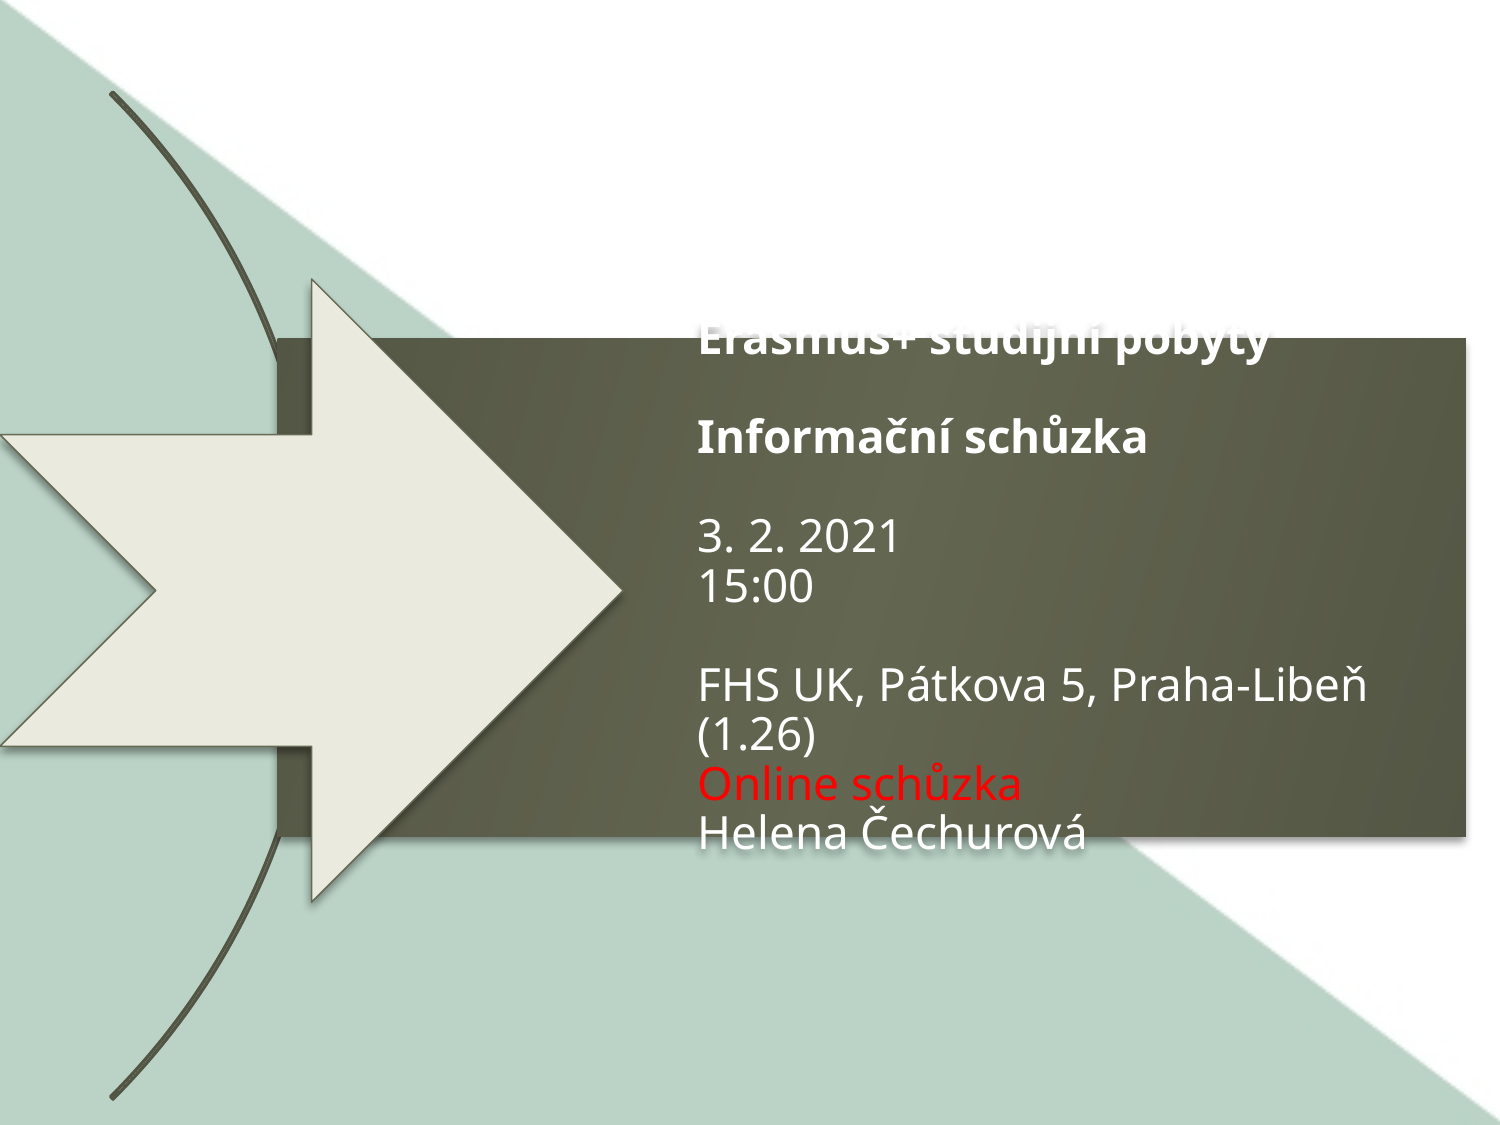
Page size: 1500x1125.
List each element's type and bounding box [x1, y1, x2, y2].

text_box [0, 66, 1500, 1125]
